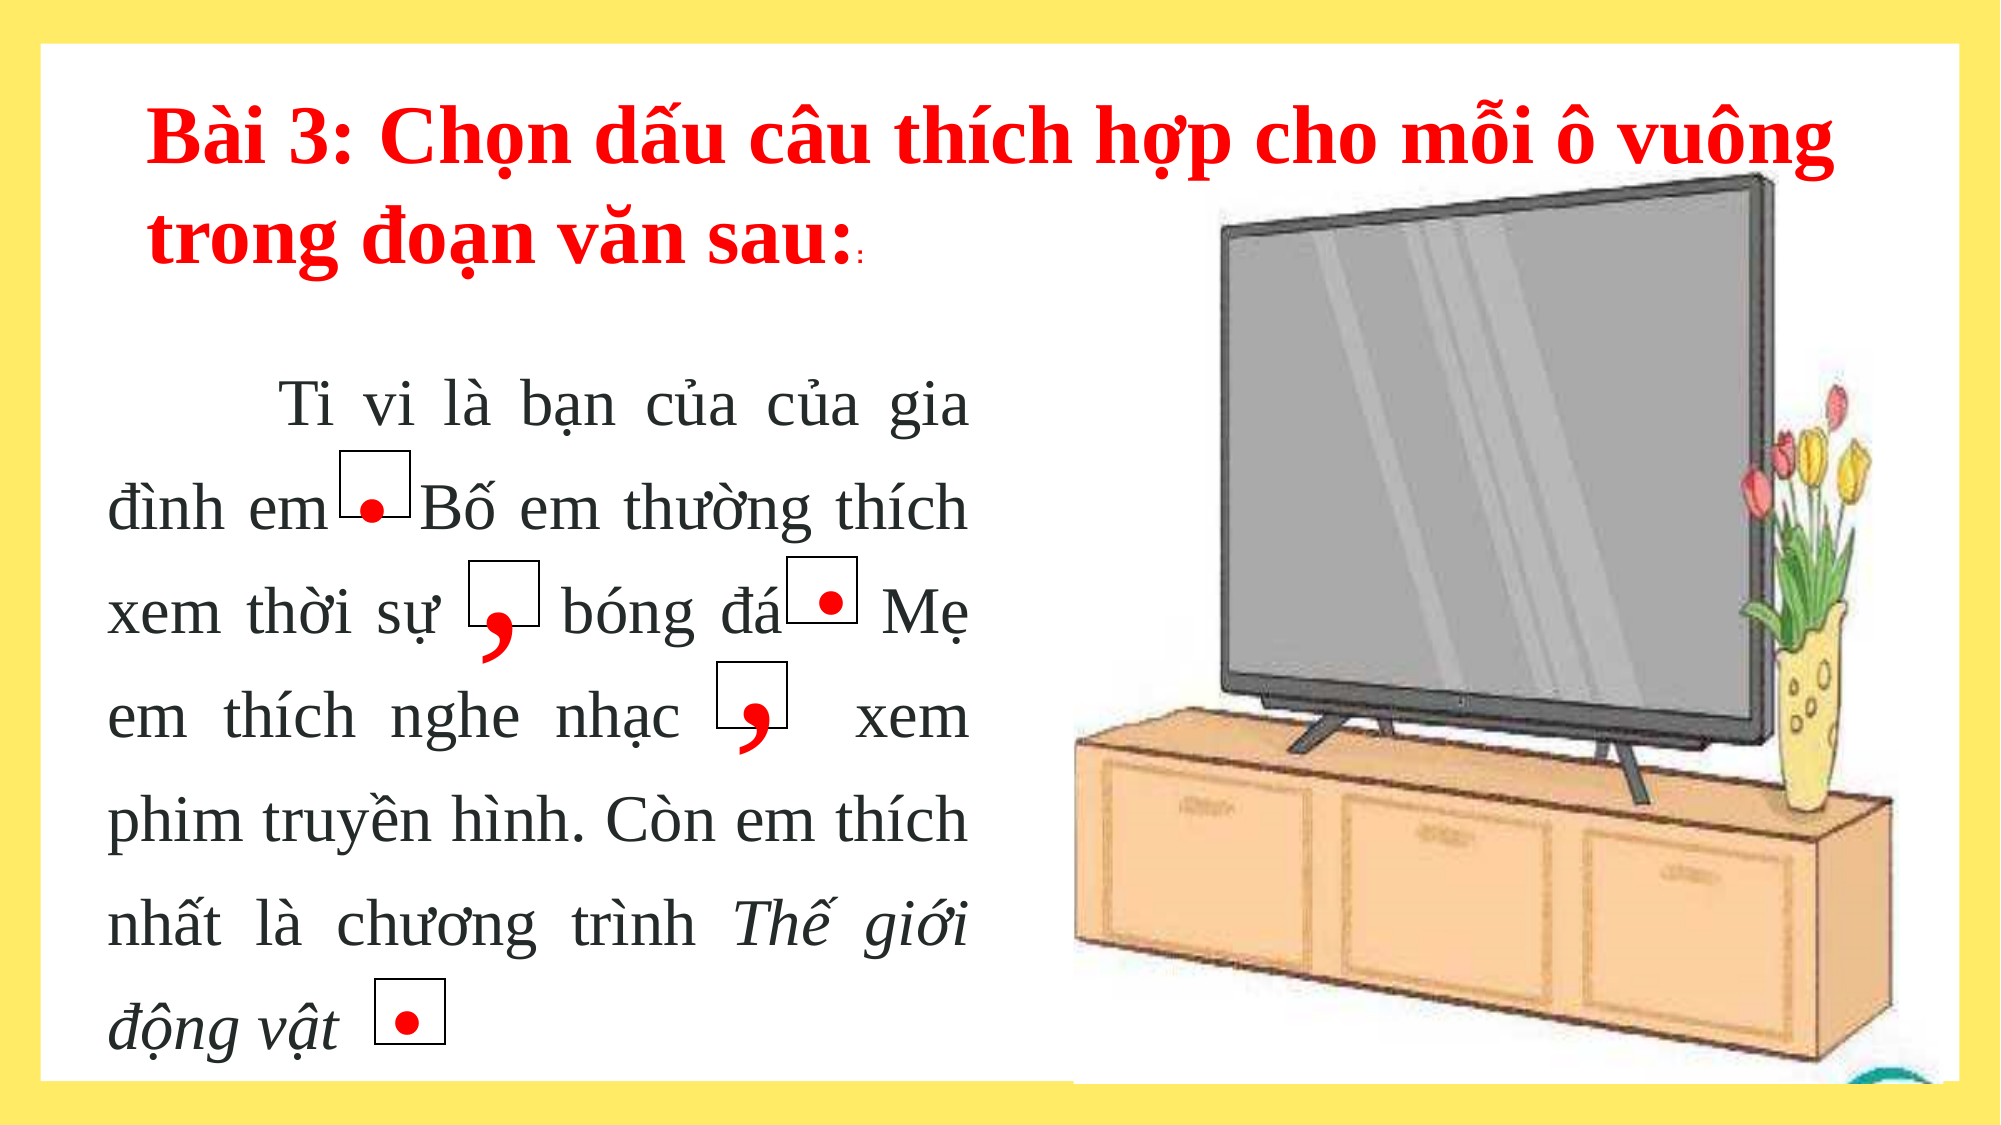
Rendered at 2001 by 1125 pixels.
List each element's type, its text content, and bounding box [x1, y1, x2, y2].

text_box , [718, 516, 796, 772]
text_box . [332, 313, 410, 568]
text_box . [792, 404, 870, 660]
picture [1073, 170, 1944, 1084]
text_box Ti vi là bạn của của gia đình em Bố em thường thích xem thời sự bóng đá Mẹ em thích nghe nhạc xem phim truyền hình. Còn em thích nhất là chương trình Thế giới động vật [107, 334, 971, 1099]
text_box . [367, 825, 445, 1081]
text_box Bài 3: Chọn dấu câu thích hợp cho mỗi ô vuông trong đoạn văn sau:: [146, 80, 2000, 408]
text_box , [460, 426, 538, 682]
